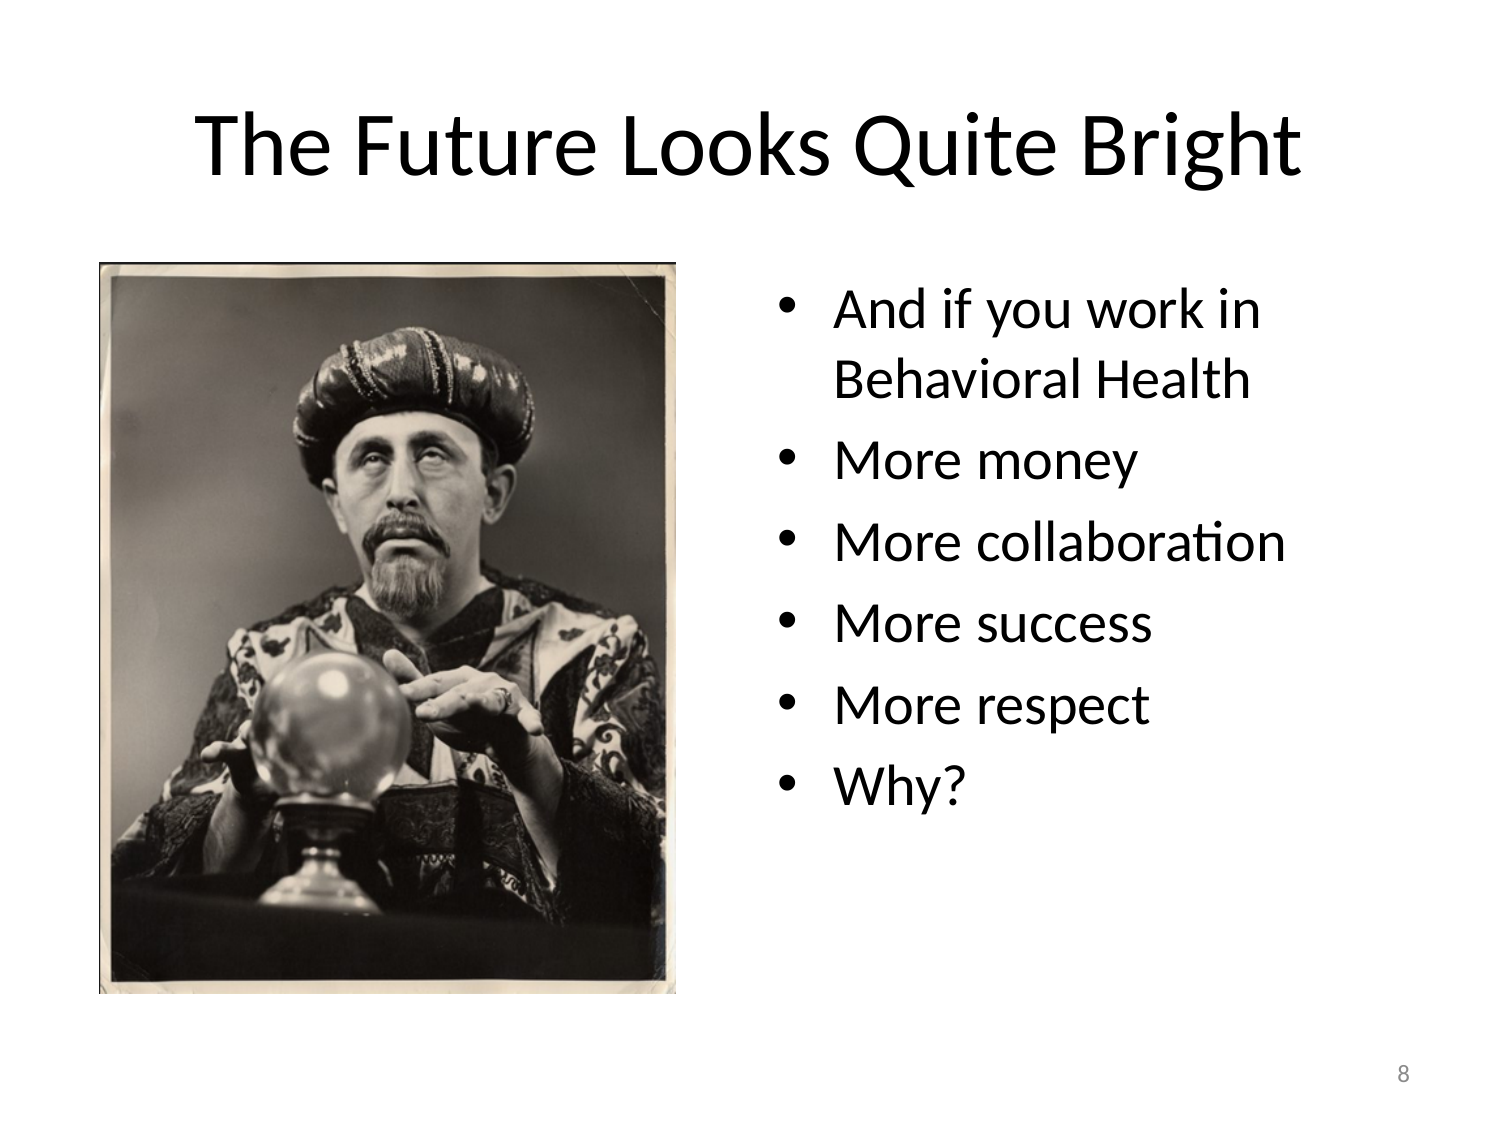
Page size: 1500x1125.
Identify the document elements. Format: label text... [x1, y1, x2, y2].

list And if you work in Behavioral Health More money More collaboration More success More respect Why? [762, 262, 1425, 1043]
title The Future Looks Quite Bright [75, 45, 1425, 233]
slide_number 8 [1074, 1042, 1425, 1103]
picture [99, 262, 676, 995]
